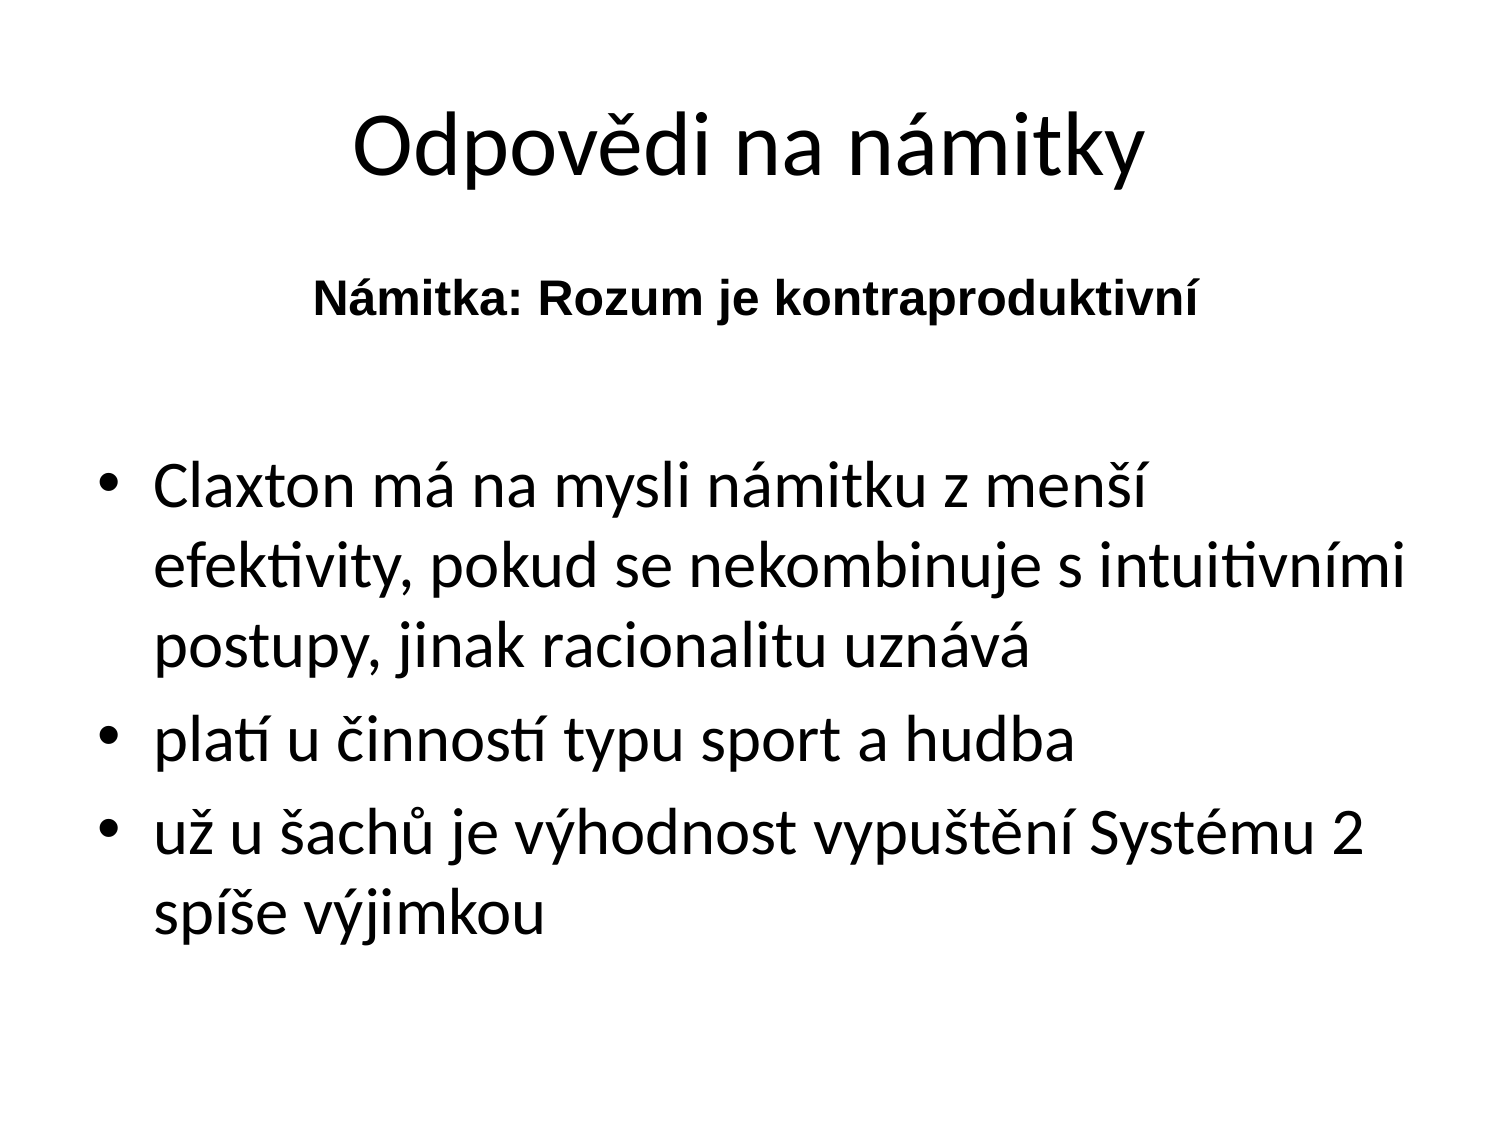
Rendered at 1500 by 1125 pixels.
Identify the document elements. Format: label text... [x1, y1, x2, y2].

list Claxton má na mysli námitku z menší efektivity, pokud se nekombinuje s intuitivními postupy, jinak racionalitu uznává platí u činností typu sport a hudba už u šachů je výhodnost vypuštění Systému 2 spíše výjimkou [81, 433, 1433, 989]
title Odpovědi na námitky [74, 44, 1426, 233]
text_box Námitka: Rozum je kontraproduktivní [81, 257, 1430, 333]
